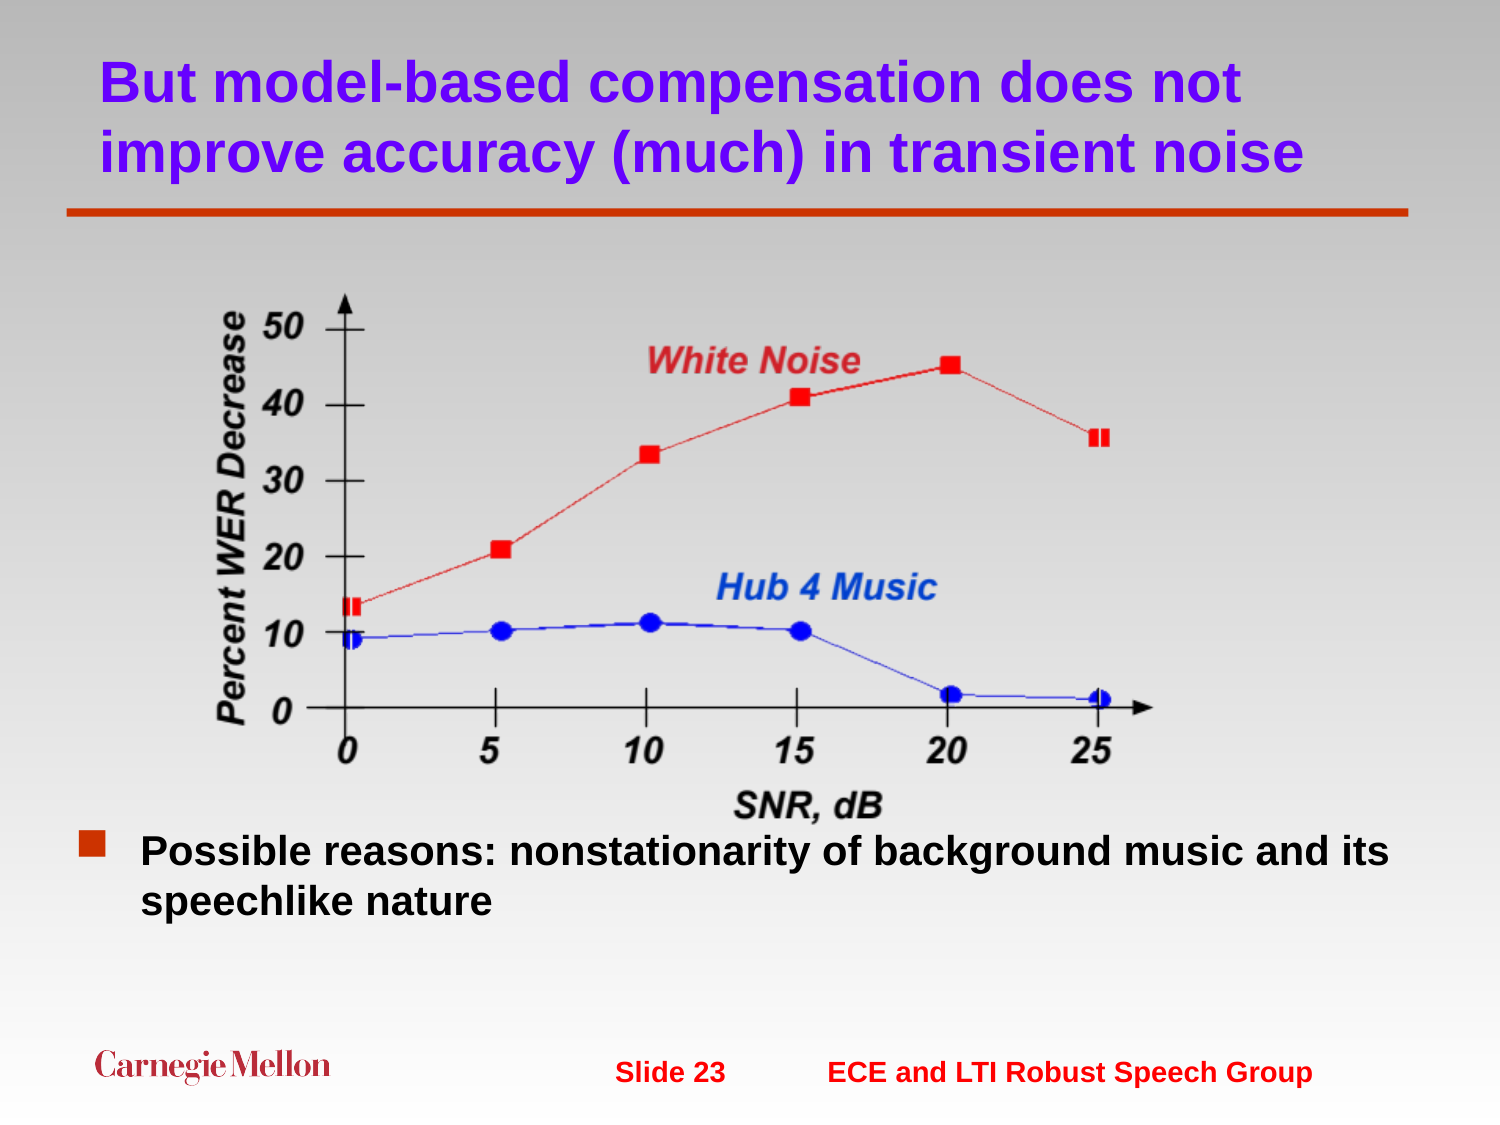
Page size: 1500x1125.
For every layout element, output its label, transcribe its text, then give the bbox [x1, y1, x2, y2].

list Possible reasons: nonstationarity of background music and its speechlike nature [59, 249, 1412, 1001]
title But model-based compensation does not improve accuracy (much) in transient noise [64, 58, 1500, 185]
picture [199, 287, 1178, 836]
picture [95, 1049, 331, 1086]
